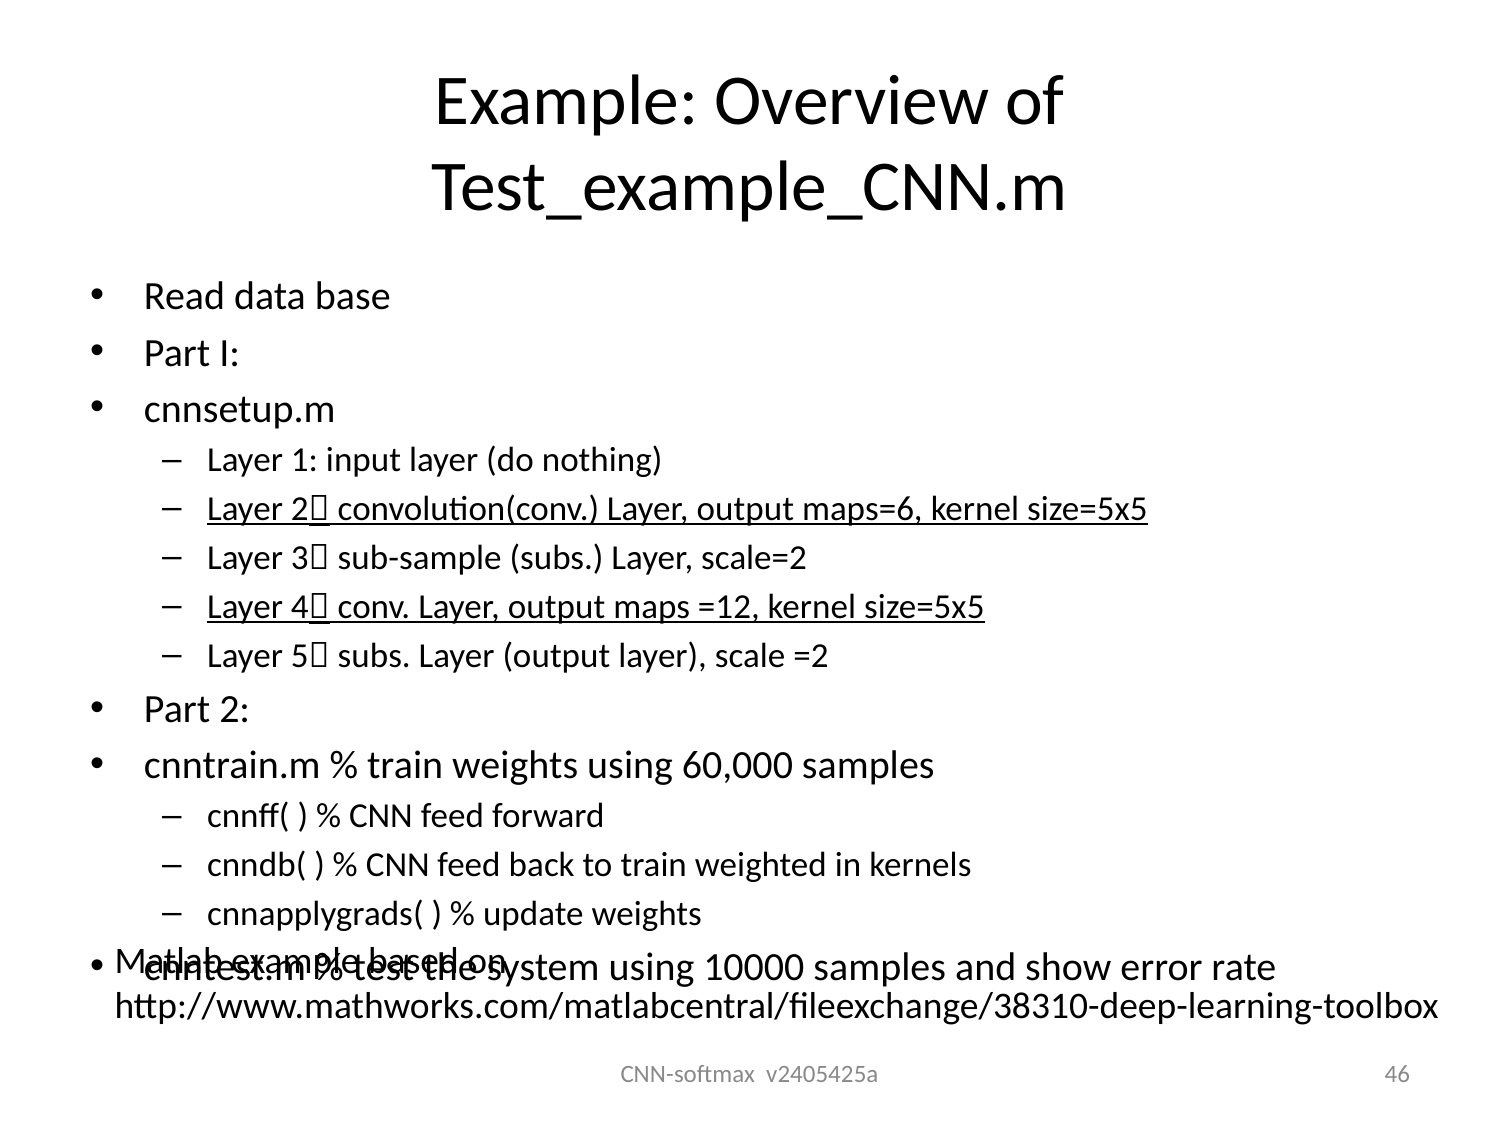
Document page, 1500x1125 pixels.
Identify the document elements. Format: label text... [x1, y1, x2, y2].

title Example: Overview of Test_example_CNN.m [75, 45, 1425, 233]
list Read data base Part I: cnnsetup.m Layer 1: input layer (do nothing) Layer 2 convolution(conv.) Layer, output maps=6, kernel size=5x5 Layer 3 sub-sample (subs.) Layer, scale=2 Layer 4 conv. Layer, output maps =12, kernel size=5x5 Layer 5 subs. Layer (output layer), scale =2 Part 2: cnntrain.m % train weights using 60,000 samples cnnff( ) % CNN feed forward cnndb( ) % CNN feed back to train weighted in kernels cnnapplygrads( ) % update weights cnntest.m % test the system using 10000 samples and show error rate [75, 262, 1425, 1005]
text_box Matlab example based on http://www.mathworks.com/matlabcentral/fileexchange/38310-deep-learning-toolbox [99, 929, 1463, 1034]
footer CNN-softmax v2405425a [512, 1042, 988, 1103]
slide_number 46 [1074, 1042, 1425, 1103]
